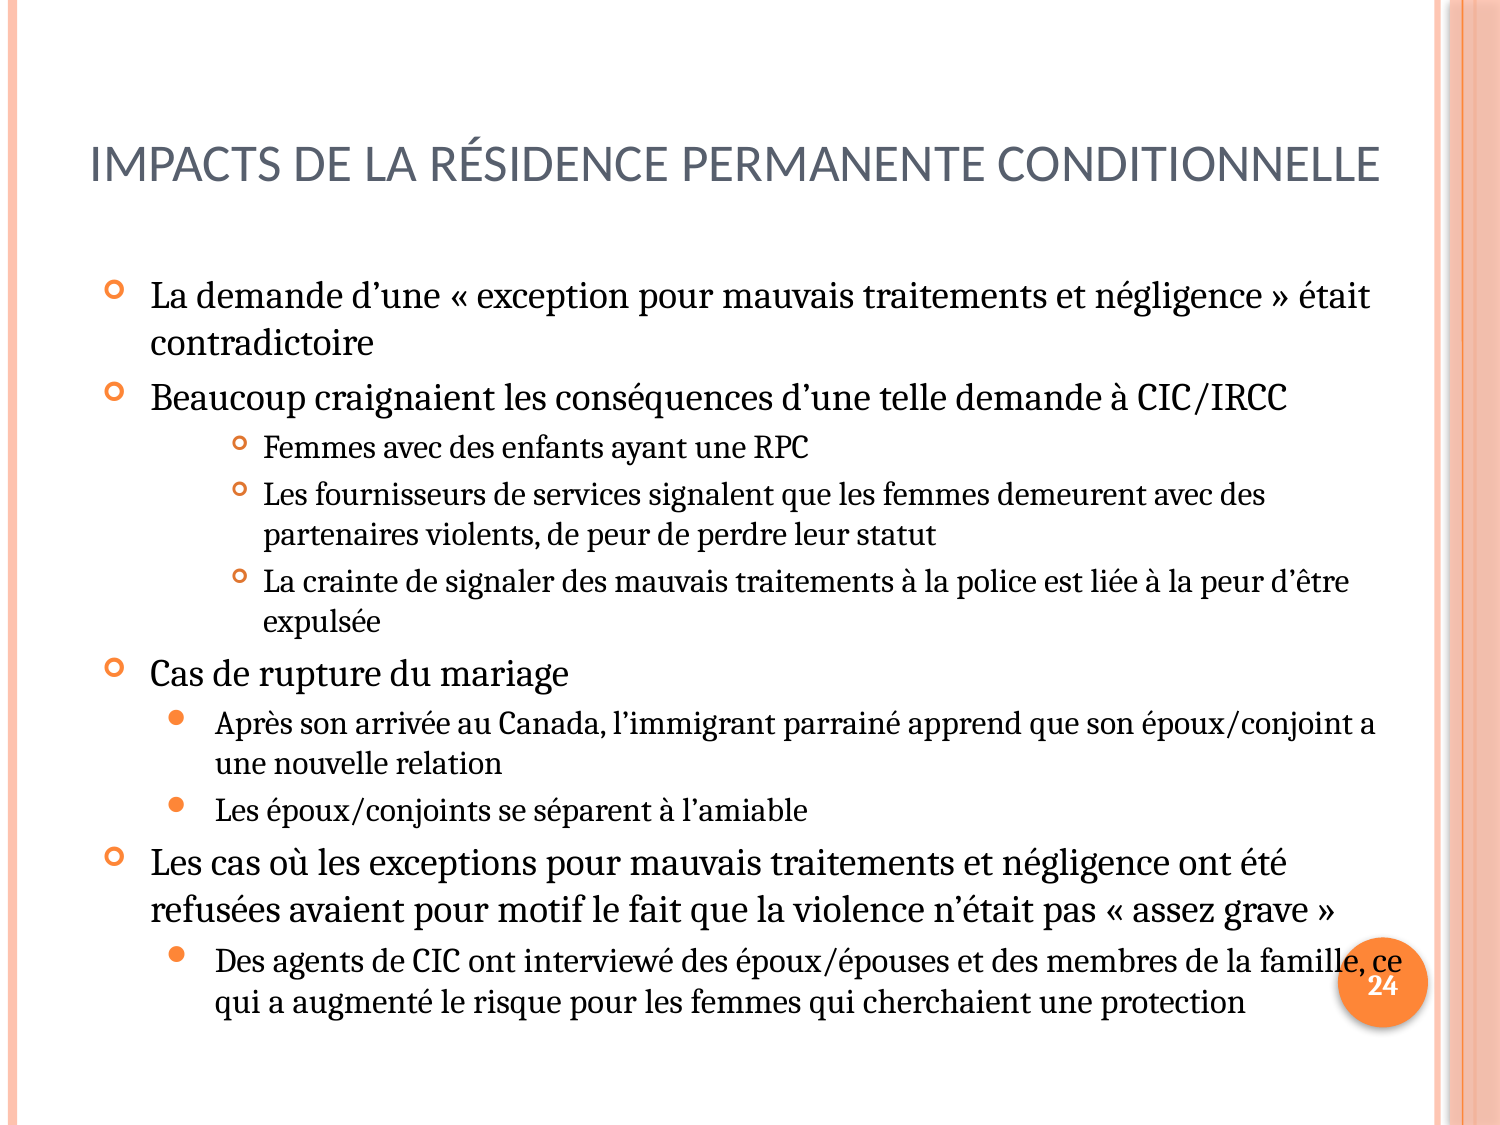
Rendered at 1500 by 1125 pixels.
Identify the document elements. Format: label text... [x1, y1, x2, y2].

list La demande d’une « exception pour mauvais traitements et négligence » était contradictoire Beaucoup craignaient les conséquences d’une telle demande à CIC/IRCC Femmes avec des enfants ayant une RPC Les fournisseurs de services signalent que les femmes demeurent avec des partenaires violents, de peur de perdre leur statut La crainte de signaler des mauvais traitements à la police est liée à la peur d’être expulsée Cas de rupture du mariage Après son arrivée au Canada, l’immigrant parrainé apprend que son époux/conjoint a une nouvelle relation Les époux/conjoints se séparent à l’amiable Les cas où les exceptions pour mauvais traitements et négligence ont été refusées avaient pour motif le fait que la violence n’était pas « assez grave » Des agents de CIC ont interviewé des époux/épouses et des membres de la famille, ce qui a augmenté le risque pour les femmes qui cherchaient une protection [87, 262, 1425, 1036]
title Impacts de la résidence permanente conditionnelle [75, 62, 1425, 200]
slide_number 24 [1333, 940, 1434, 1027]
